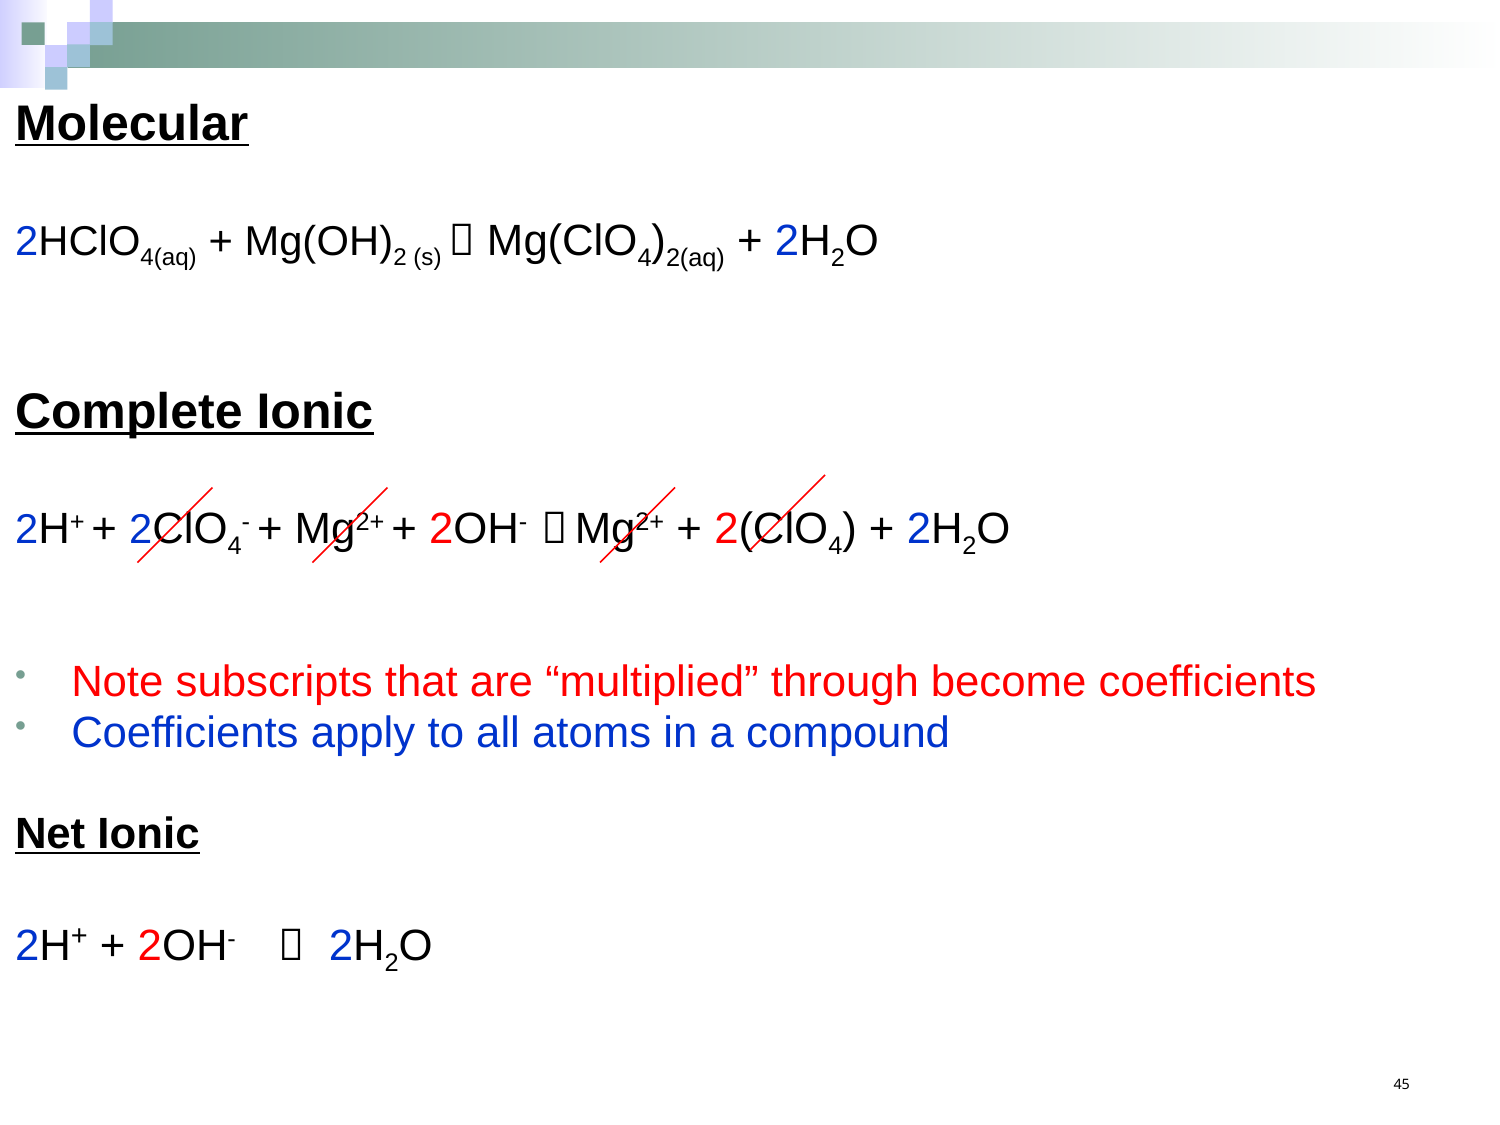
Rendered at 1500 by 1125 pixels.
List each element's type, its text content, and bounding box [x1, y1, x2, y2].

list Molecular 2HClO4(aq) + Mg(OH)2 (s)  Mg(ClO4)2(aq) + 2H2O Complete Ionic 2H+ + 2ClO4- + Mg2+ + 2OH-  Mg2+ + 2(ClO4) + 2H2O Note subscripts that are “multiplied” through become coefficients Coefficients apply to all atoms in a compound Net Ionic 2H+ + 2OH-  2H2O [0, 24, 1425, 963]
slide_number 45 [1074, 1025, 1425, 1100]
